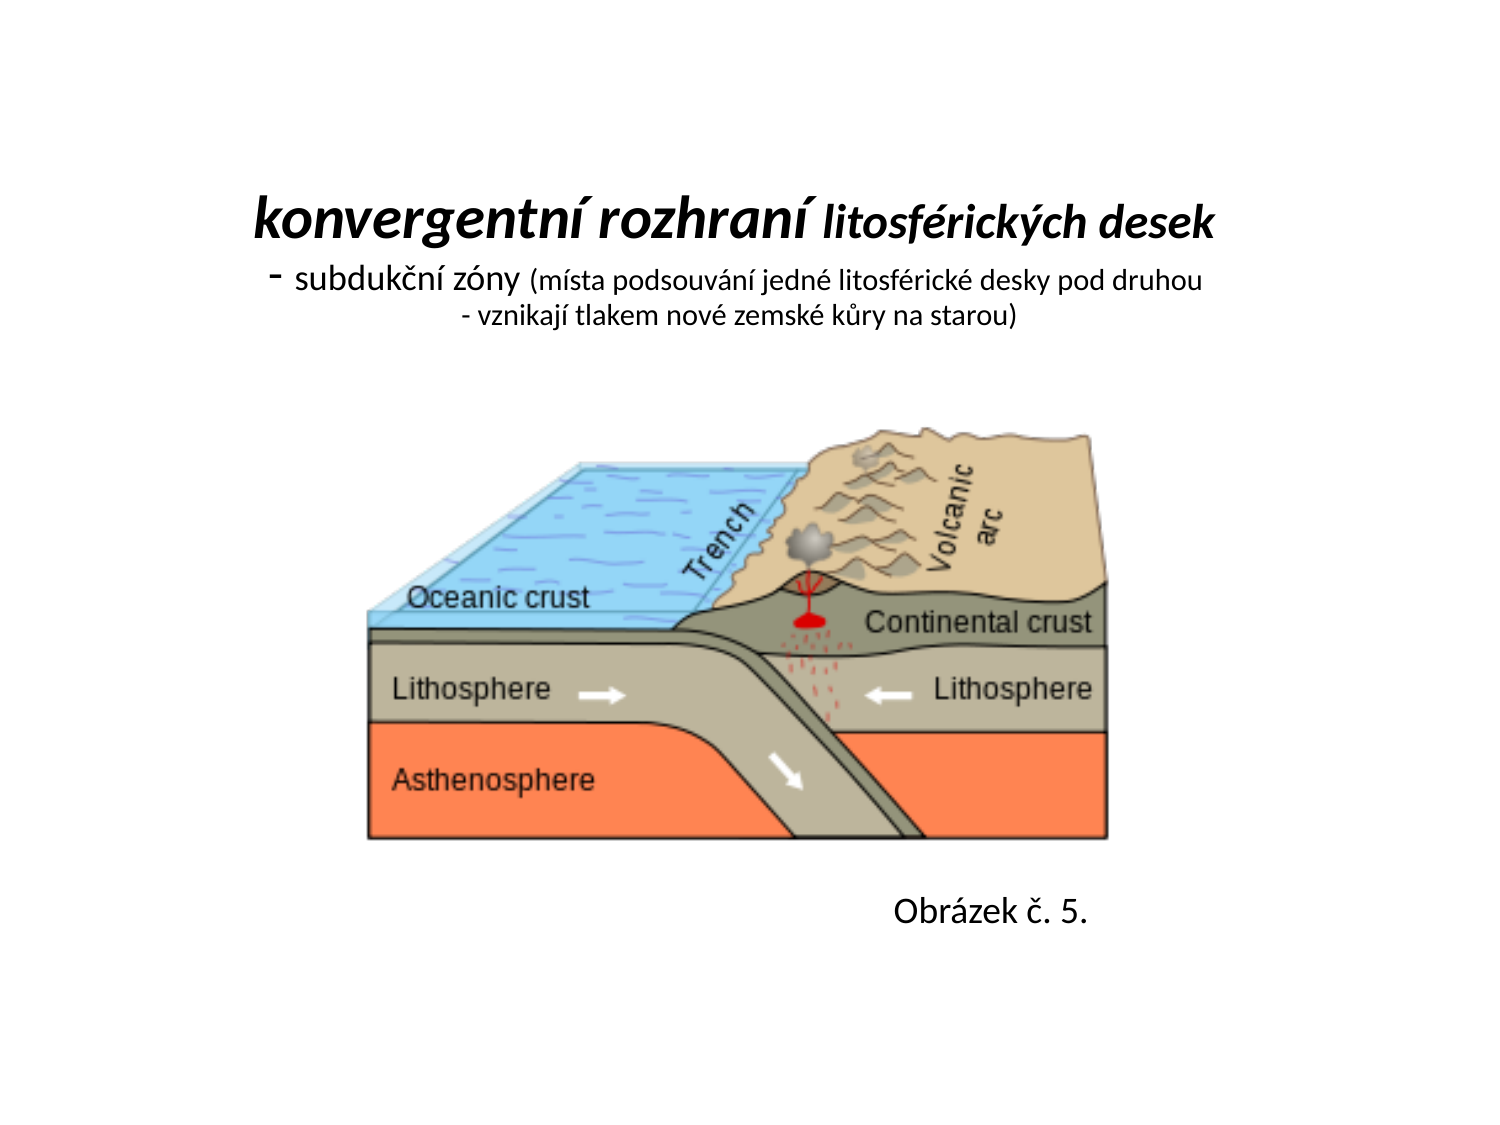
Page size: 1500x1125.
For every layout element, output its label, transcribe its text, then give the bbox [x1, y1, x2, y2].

picture [362, 421, 1114, 843]
title konvergentní rozhraní litosférických desek - subdukční zóny (místa podsouvání jedné litosférické desky pod druhou - vznikají tlakem nové zemské kůry na starou) [64, 184, 1415, 373]
text_box Obrázek č. 5. [878, 878, 1219, 939]
